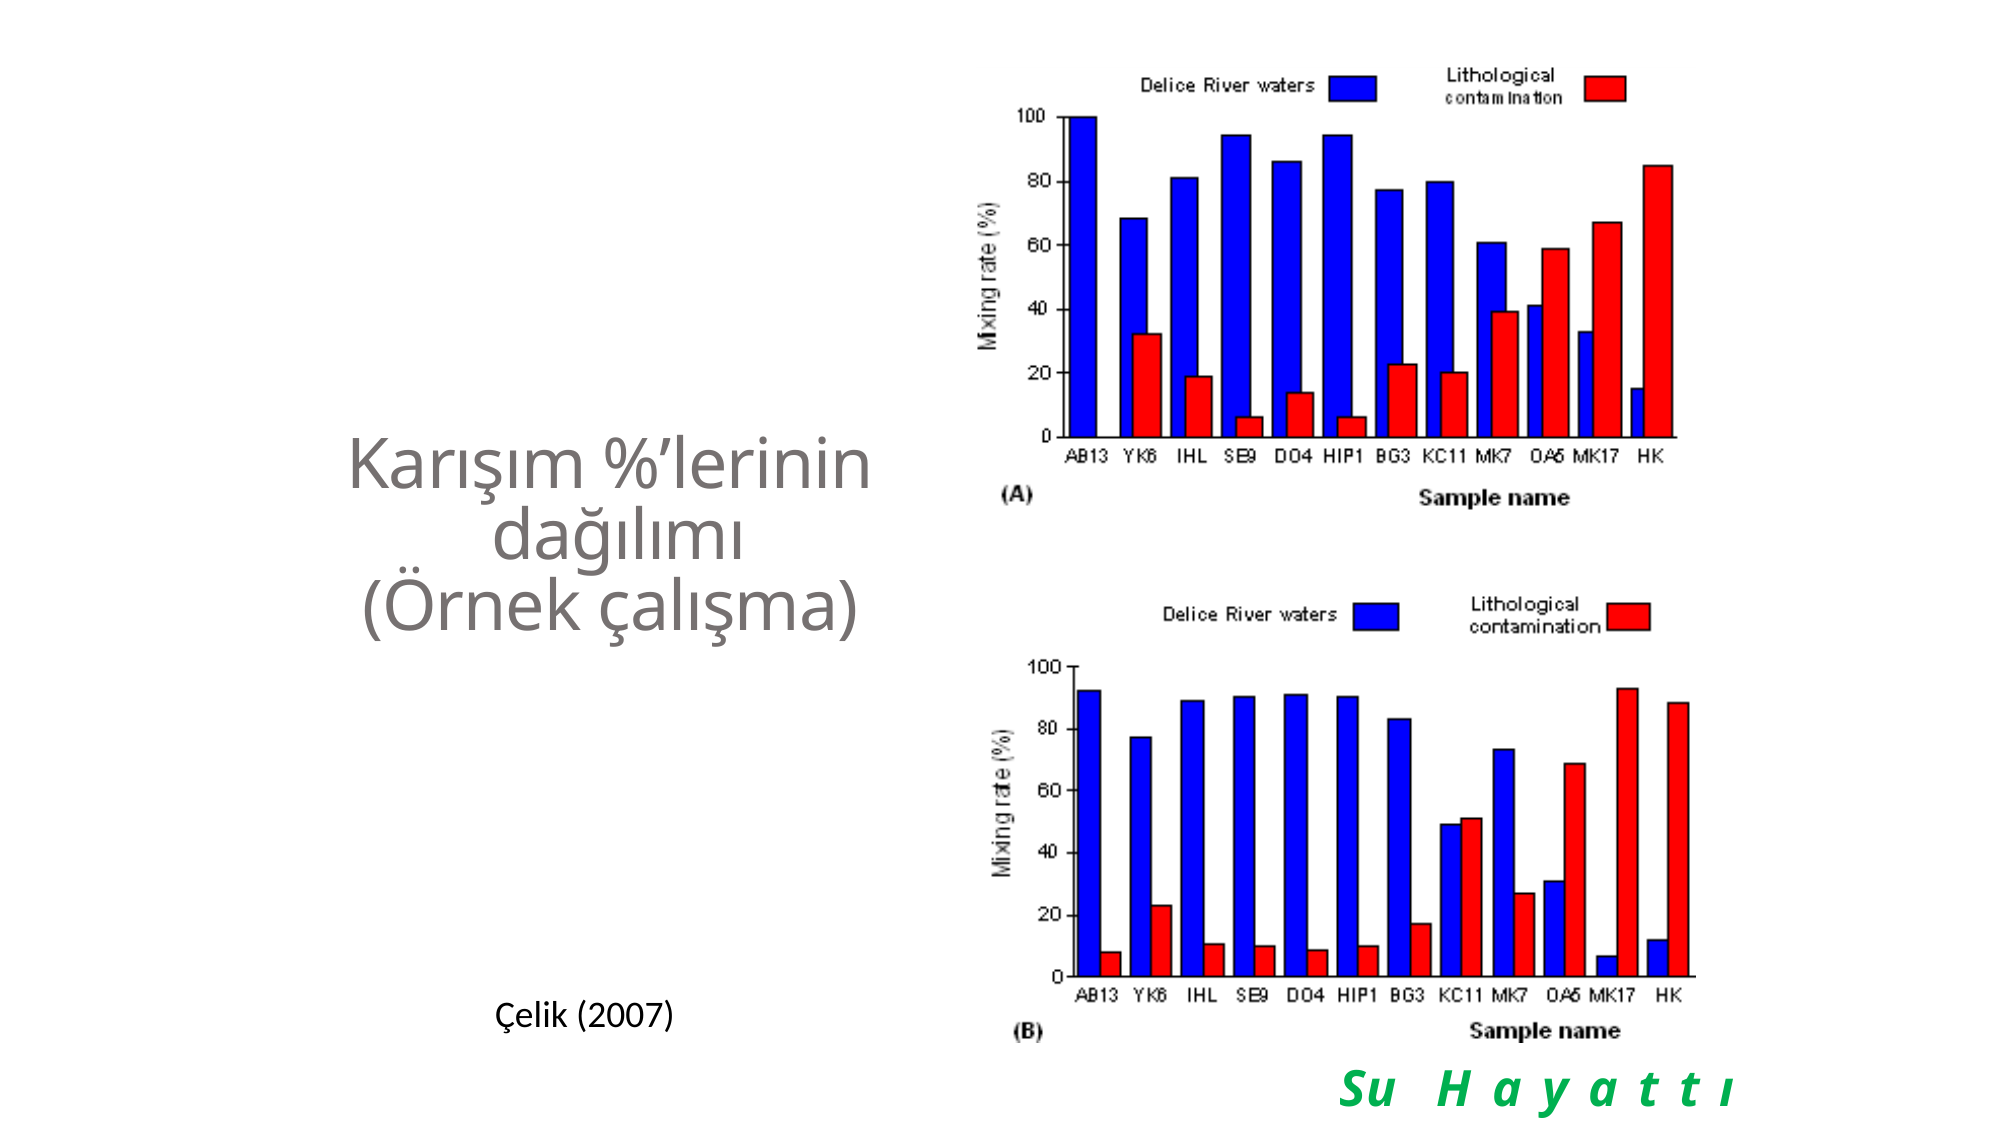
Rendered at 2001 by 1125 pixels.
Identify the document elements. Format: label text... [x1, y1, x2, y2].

text_box Su H a y a t t ı r… [1324, 1049, 1750, 1125]
picture [976, 66, 1696, 1043]
text_box Çelik (2007) [480, 982, 721, 1042]
text_box Karışım %’lerinin dağılımı (Örnek çalışma) [303, 420, 918, 653]
